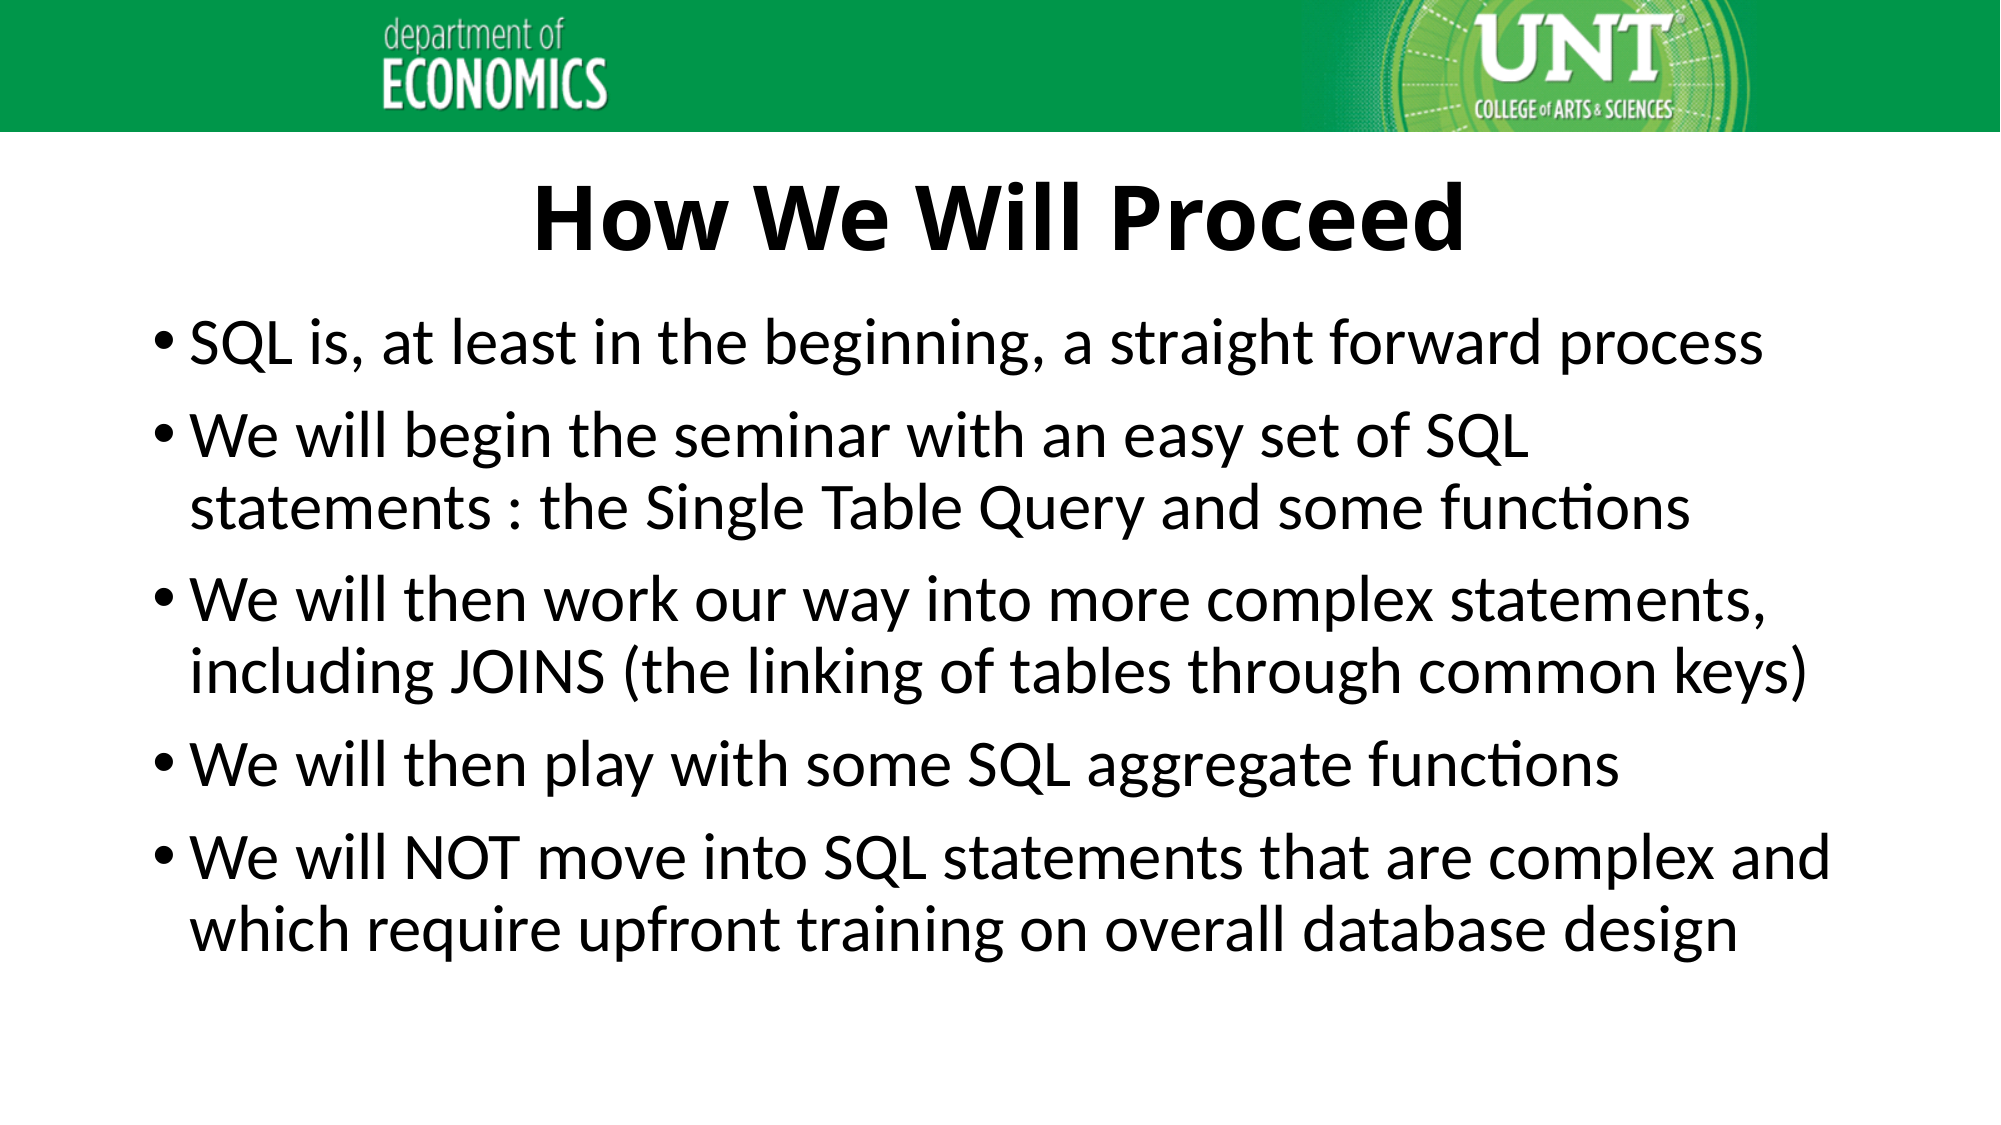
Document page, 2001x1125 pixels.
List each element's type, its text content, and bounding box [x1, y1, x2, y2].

list SQL is, at least in the beginning, a straight forward process We will begin the seminar with an easy set of SQL statements : the Single Table Query and some functions We will then work our way into more complex statements, including JOINS (the linking of tables through common keys) We will then play with some SQL aggregate functions We will NOT move into SQL statements that are complex and which require upfront training on overall database design [137, 299, 1863, 1014]
picture [0, 0, 2000, 132]
title How We Will Proceed [137, 165, 1863, 278]
